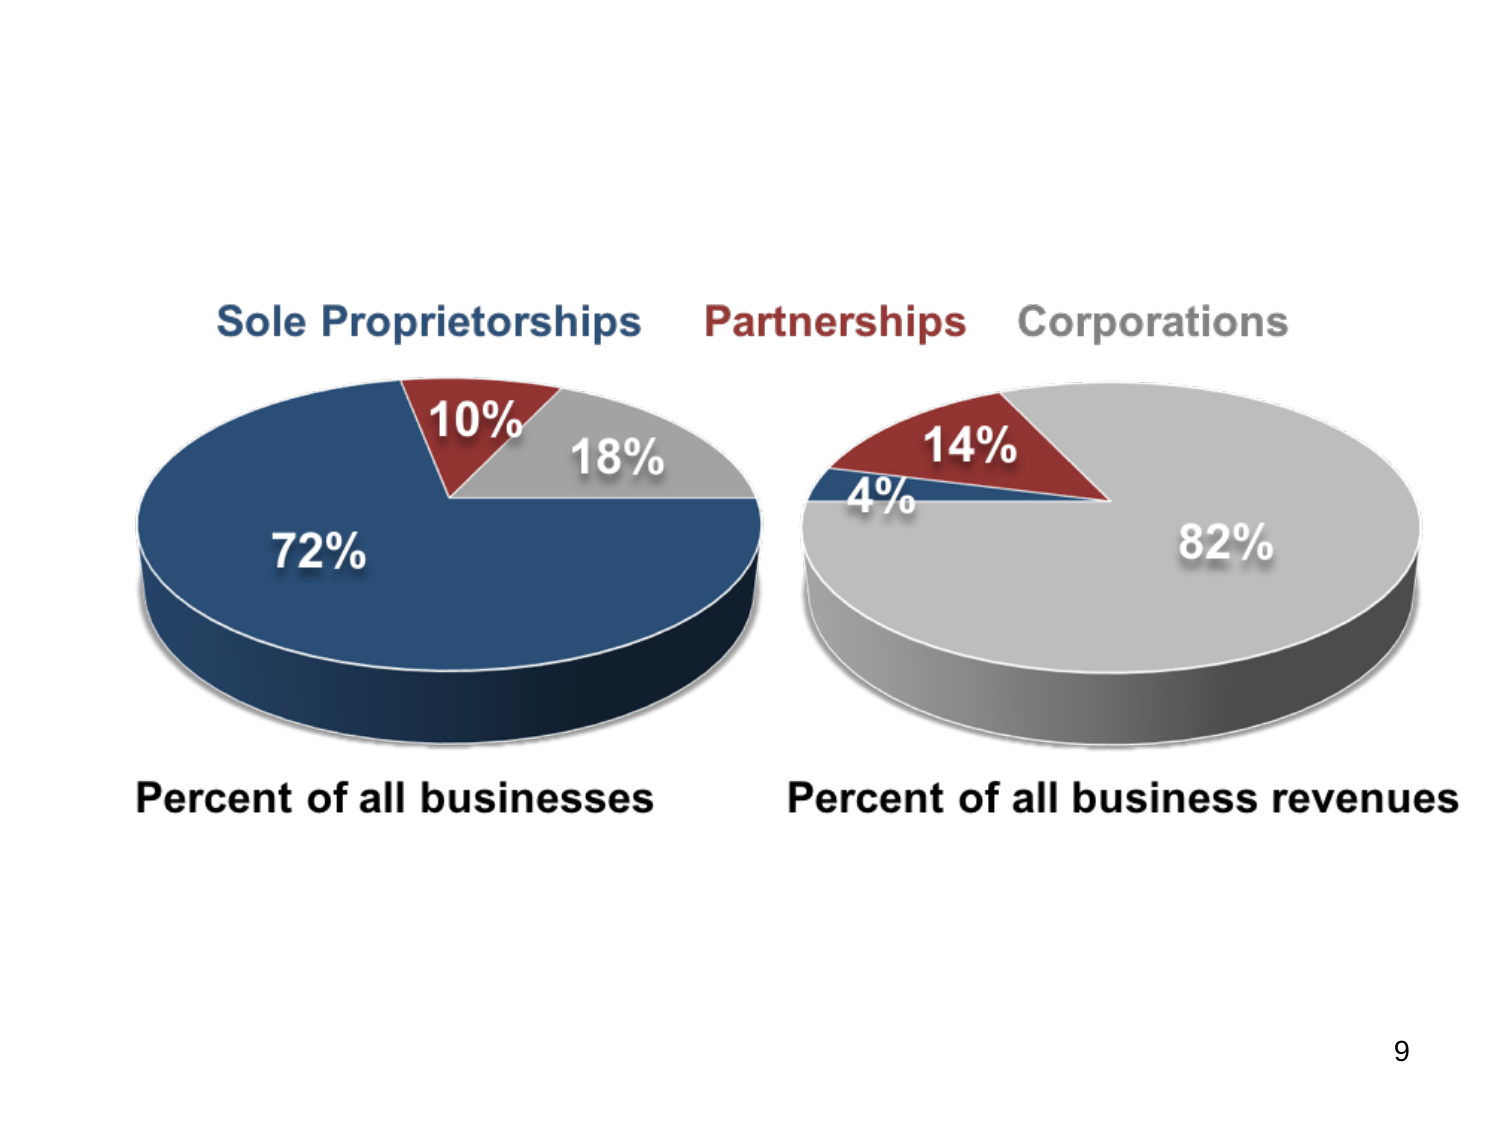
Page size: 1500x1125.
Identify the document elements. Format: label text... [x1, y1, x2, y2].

slide_number 9 [1074, 1024, 1426, 1103]
picture [0, 278, 1500, 847]
